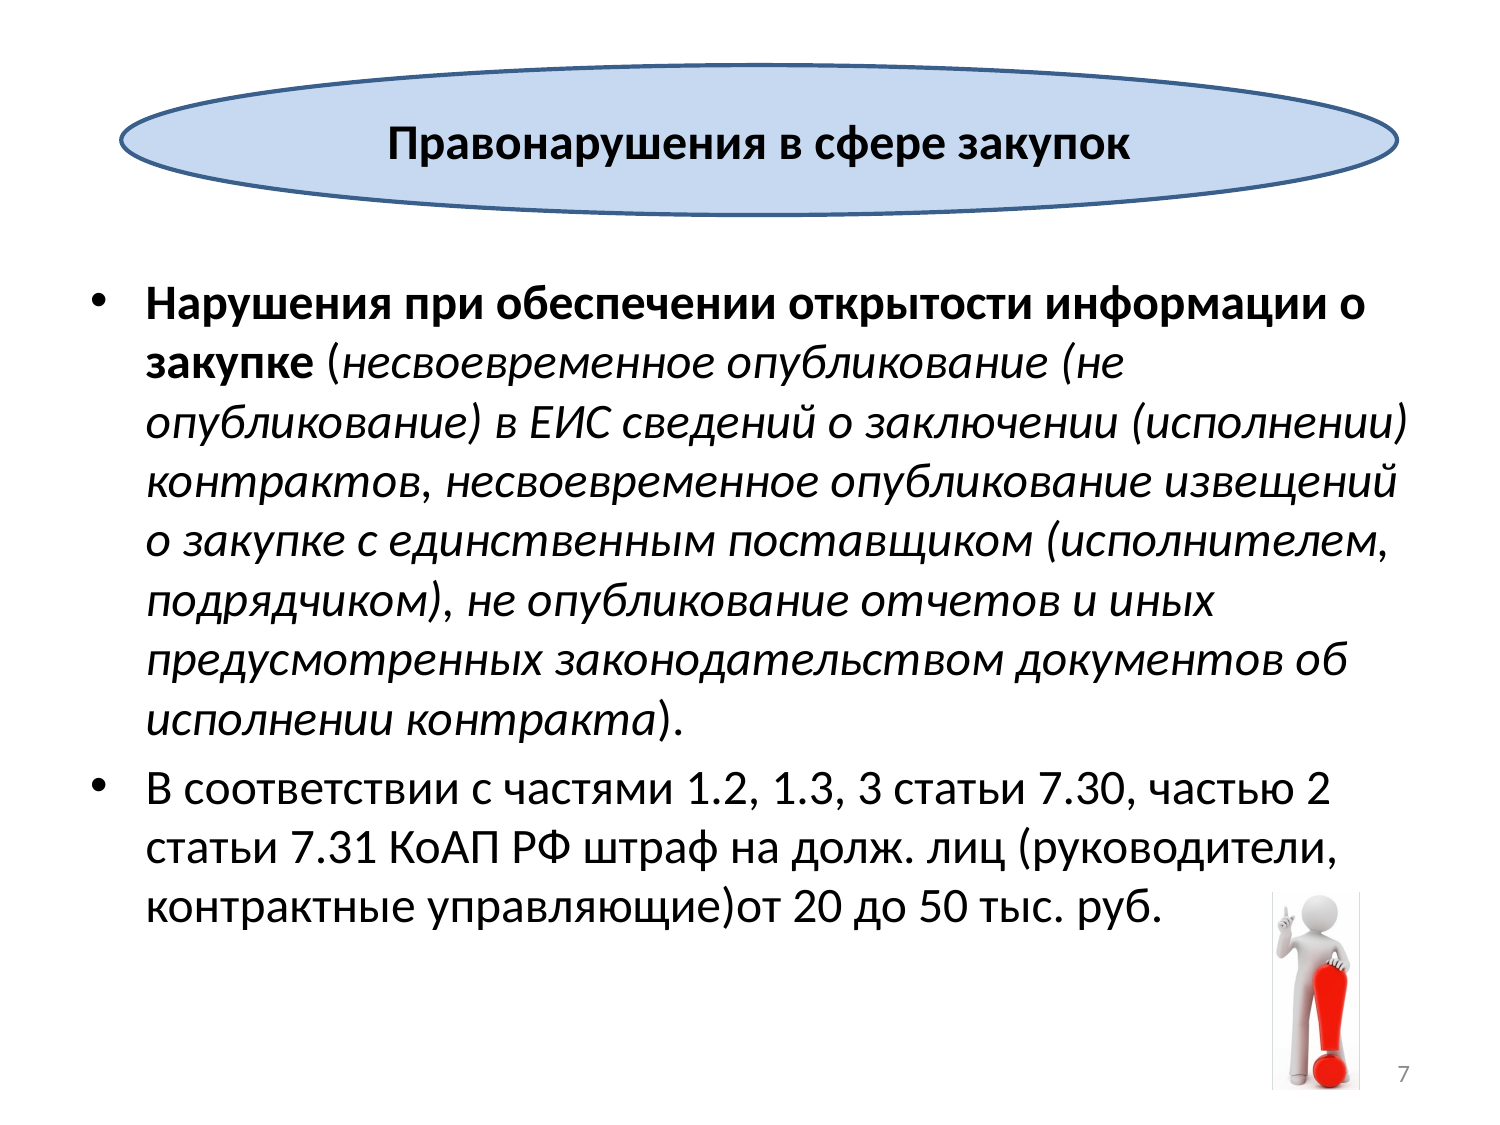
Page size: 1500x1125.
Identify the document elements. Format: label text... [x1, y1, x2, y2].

list Нарушения при обеспечении открытости информации о закупке (несвоевременное опубликование (не опубликование) в ЕИС сведений о заключении (исполнении) контрактов, несвоевременное опубликование извещений о закупке с единственным поставщиком (исполнителем, подрядчиком), не опубликование отчетов и иных предусмотренных законодательством документов об исполнении контракта). В соответствии с частями 1.2, 1.3, 3 статьи 7.30, частью 2 статьи 7.31 КоАП РФ штраф на долж. лиц (руководители, контрактные управляющие)от 20 до 50 тыс. руб. [75, 262, 1425, 1005]
text_box Правонарушения в сфере закупок [119, 62, 1400, 218]
slide_number 7 [1074, 1042, 1425, 1103]
picture [1127, 891, 1485, 1091]
